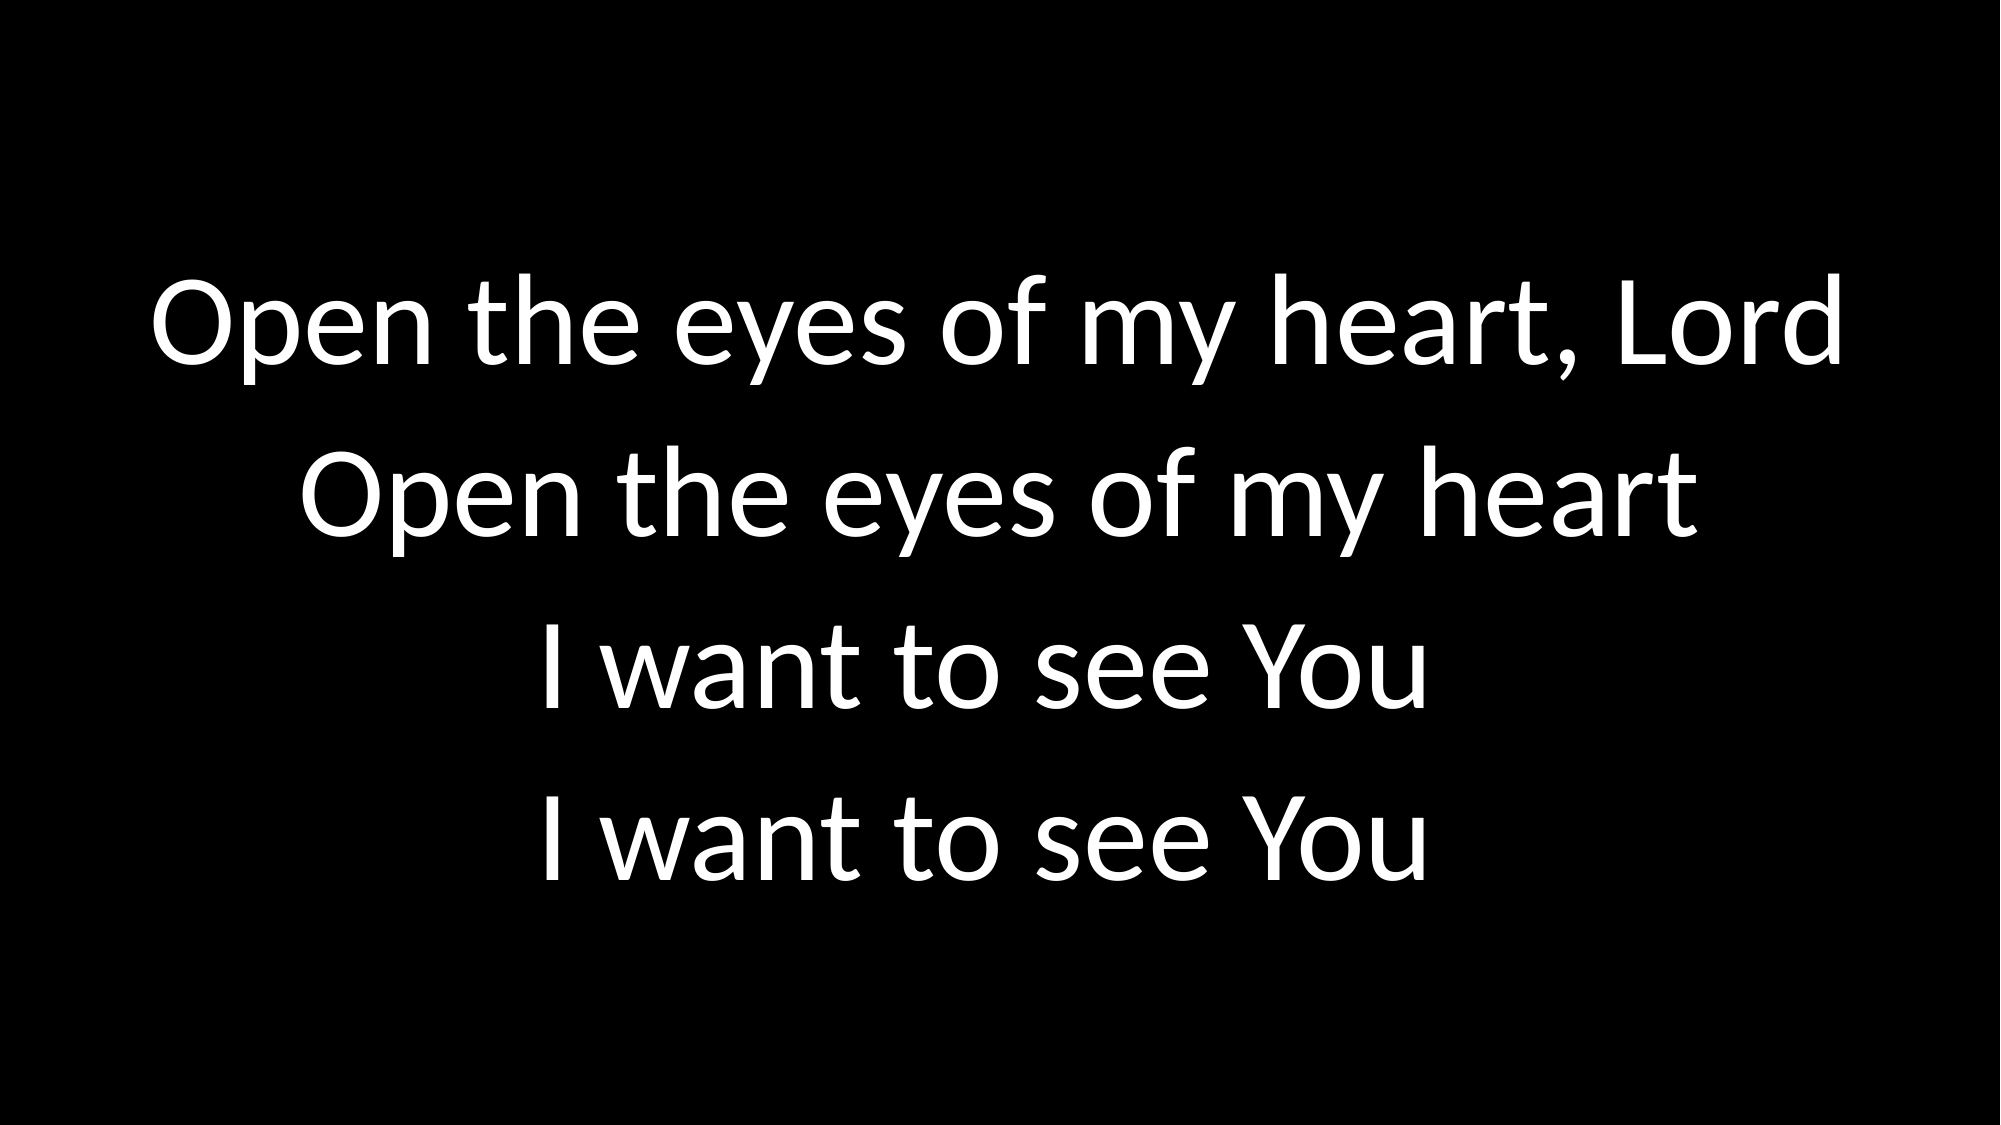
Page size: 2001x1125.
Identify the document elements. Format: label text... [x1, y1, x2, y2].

subtitle Open the eyes of my heart, Lord Open the eyes of my heart I want to see You I want to see You [0, 0, 2000, 1125]
